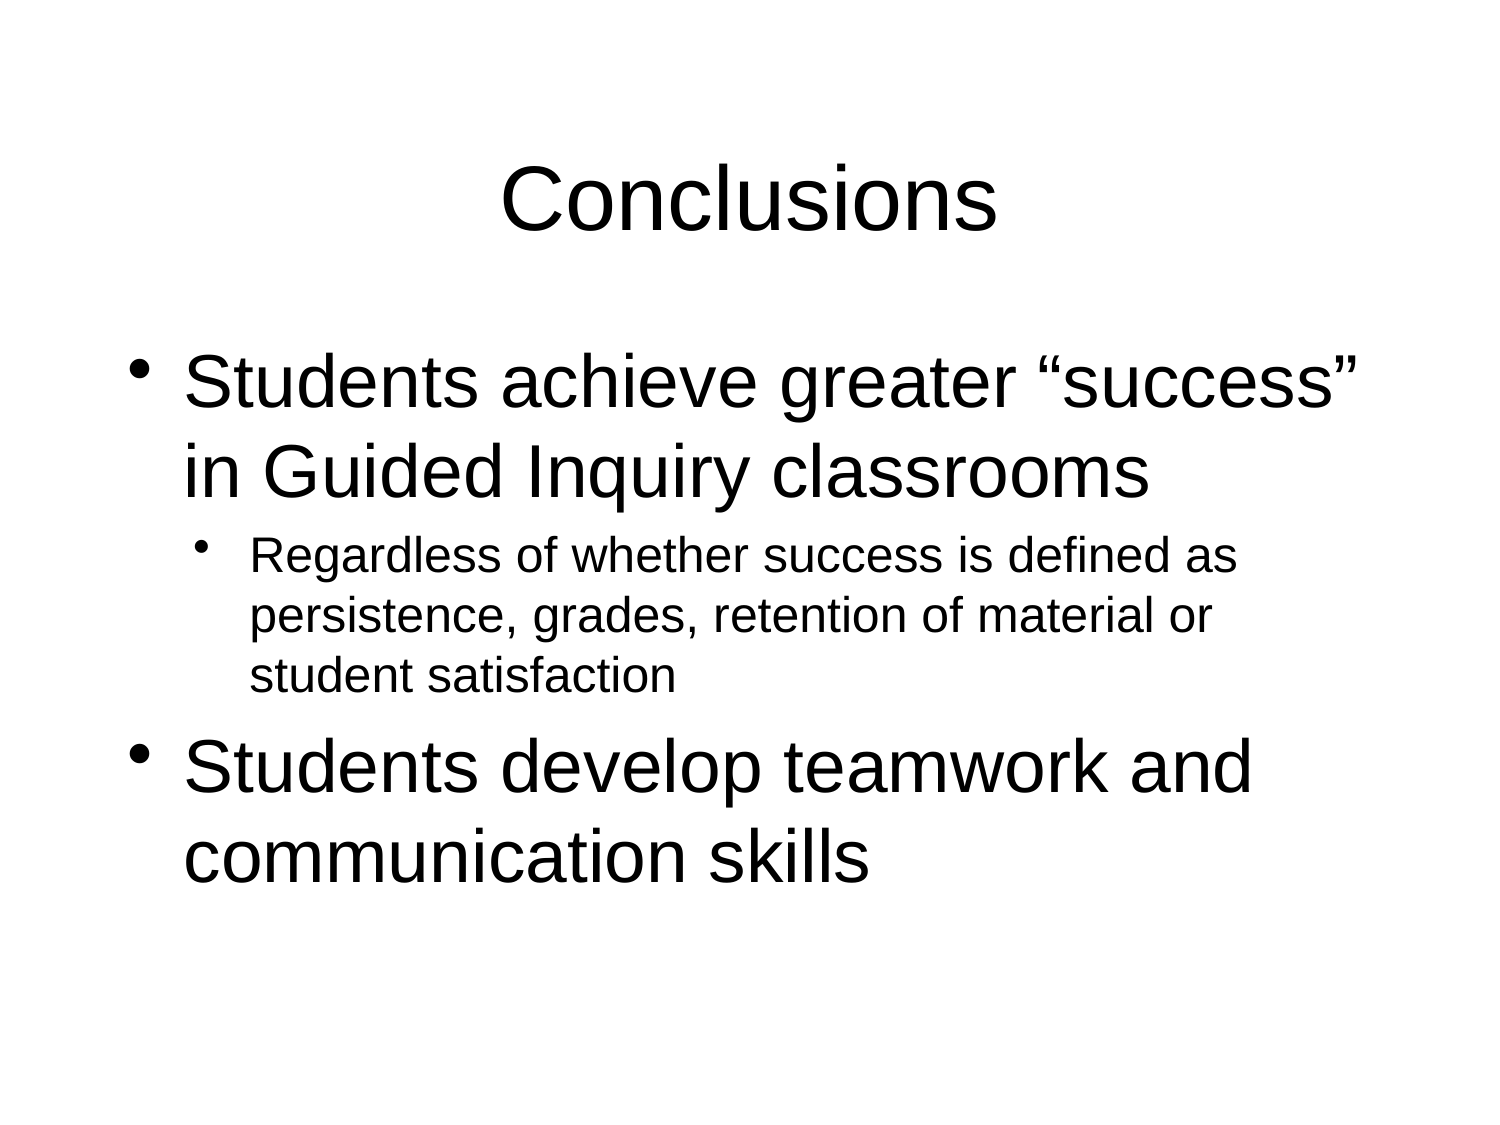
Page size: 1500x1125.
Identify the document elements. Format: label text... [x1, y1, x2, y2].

list Students achieve greater “success” in Guided Inquiry classrooms Regardless of whether success is defined as persistence, grades, retention of material or student satisfaction Students develop teamwork and communication skills [112, 324, 1388, 1000]
title Conclusions [112, 99, 1388, 288]
